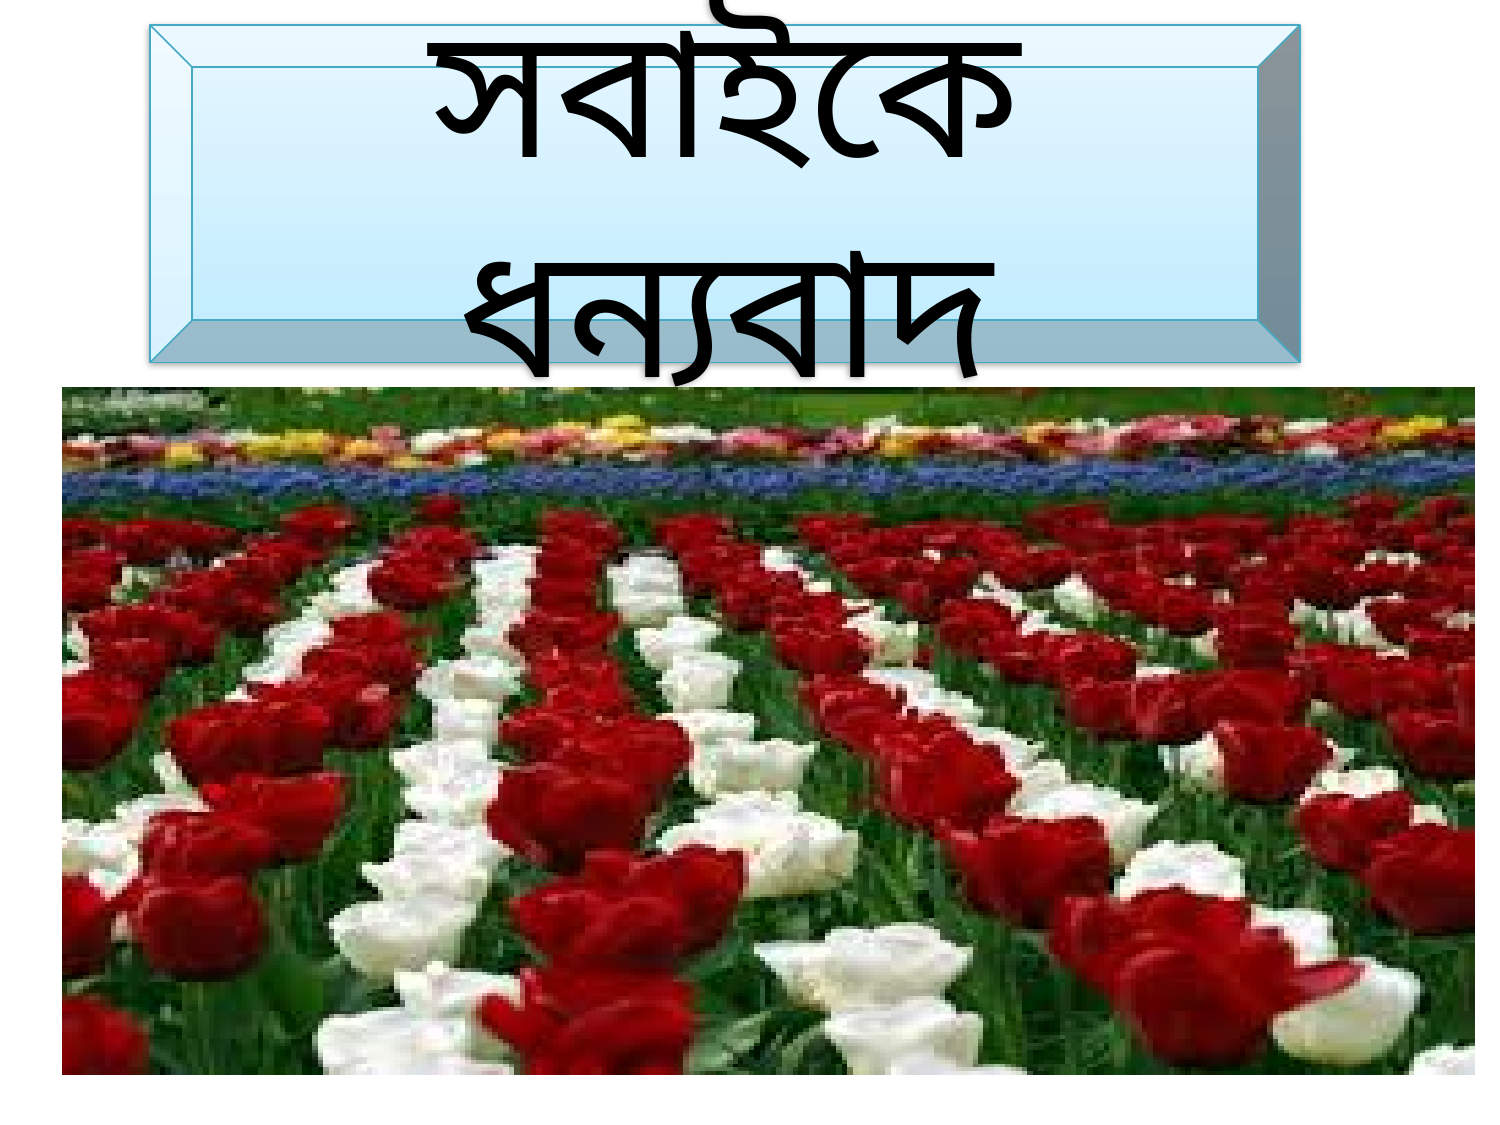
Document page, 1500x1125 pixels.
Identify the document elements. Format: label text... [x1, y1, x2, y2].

picture [62, 387, 1476, 1076]
text_box সবাইকে ধন্যবাদ [149, 24, 1301, 364]
